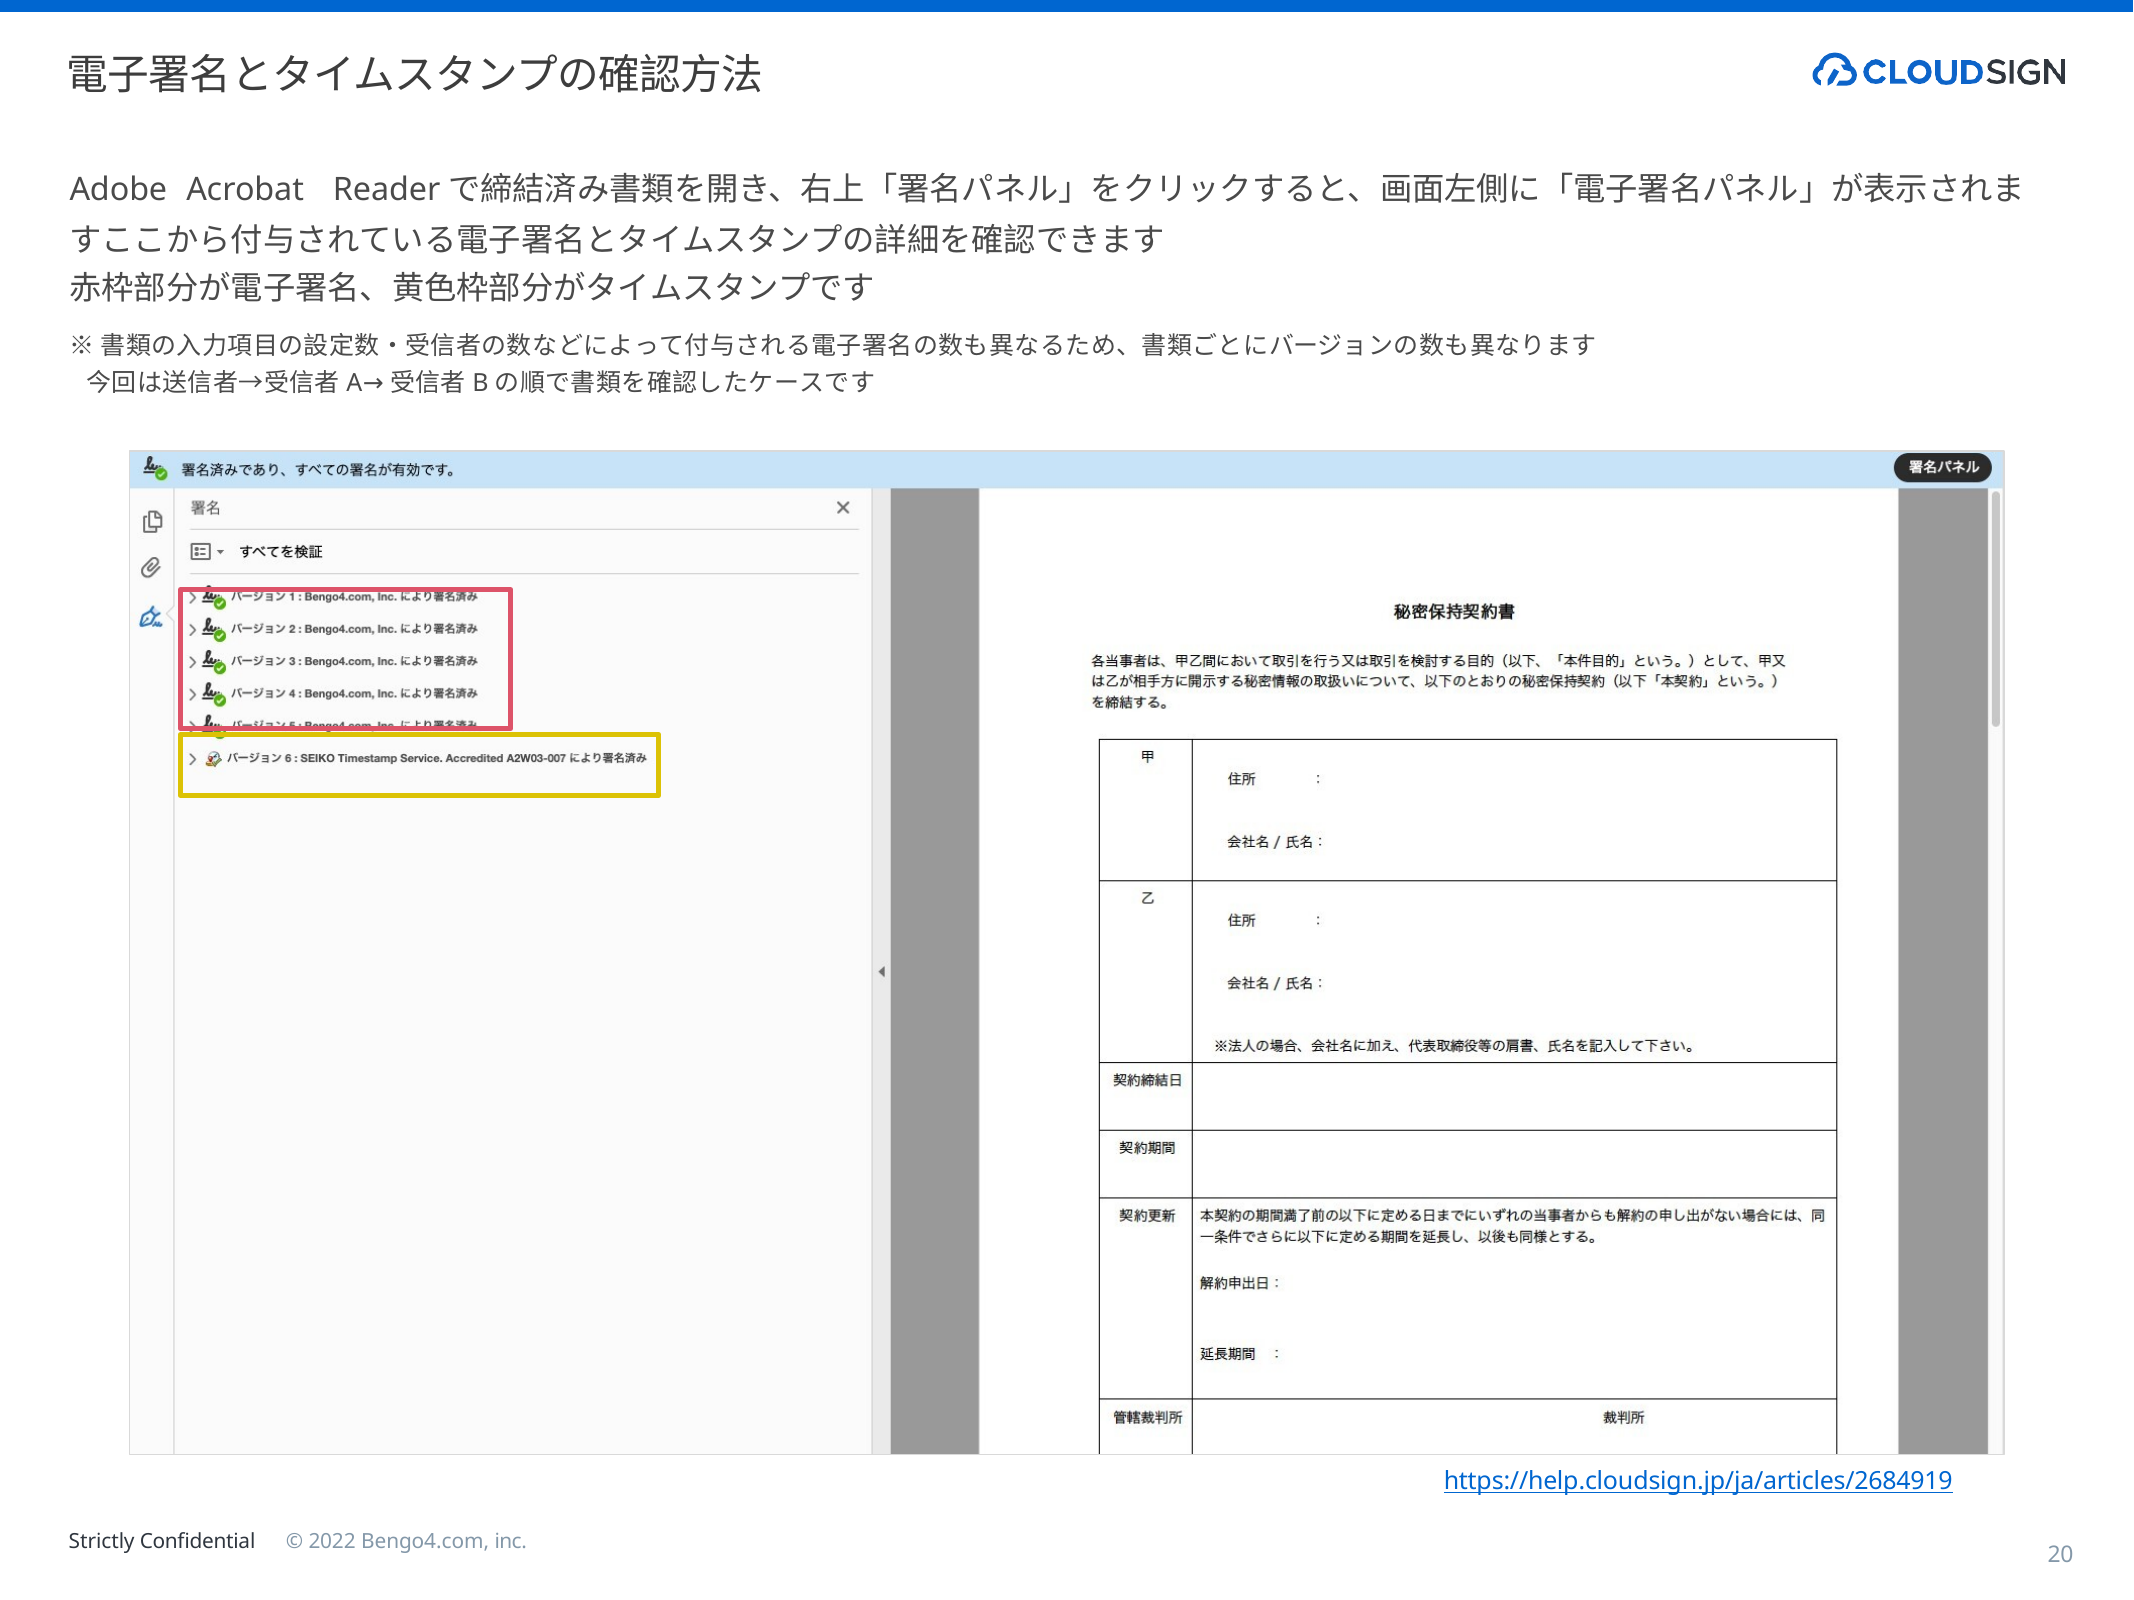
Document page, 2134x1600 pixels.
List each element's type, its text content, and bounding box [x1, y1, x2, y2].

text_box https://help.cloudsign.jp/ja/articles/2684919 [1441, 1462, 2004, 1495]
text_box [128, 450, 2005, 1456]
picture [2056, 59, 2065, 84]
text_box 電子署名とタイムスタンプの確認方法 Adobe Acrobat Readerで締結済み書類を開き、右上「署名パネル」をクリックすると、画面左側に「電子署名パネル」が表示されますここから付与されている電子署名とタイムスタンプの詳細を確認できます 赤枠部分が電子署名、黄色枠部分がタイムスタンプです ※書類の入力項目の設定数・受信者の数などによって付与される電子署名の数も異なるため、書類ごとにバージョンの数も異なります今回は送信者→受信者A→受信者Bの順で書類を確認したケースです [64, 45, 2056, 397]
footer Strictly Confidential © 2022 Bengo4.com, inc. [66, 1527, 580, 1600]
slide_number 20 [2036, 1525, 2082, 1600]
